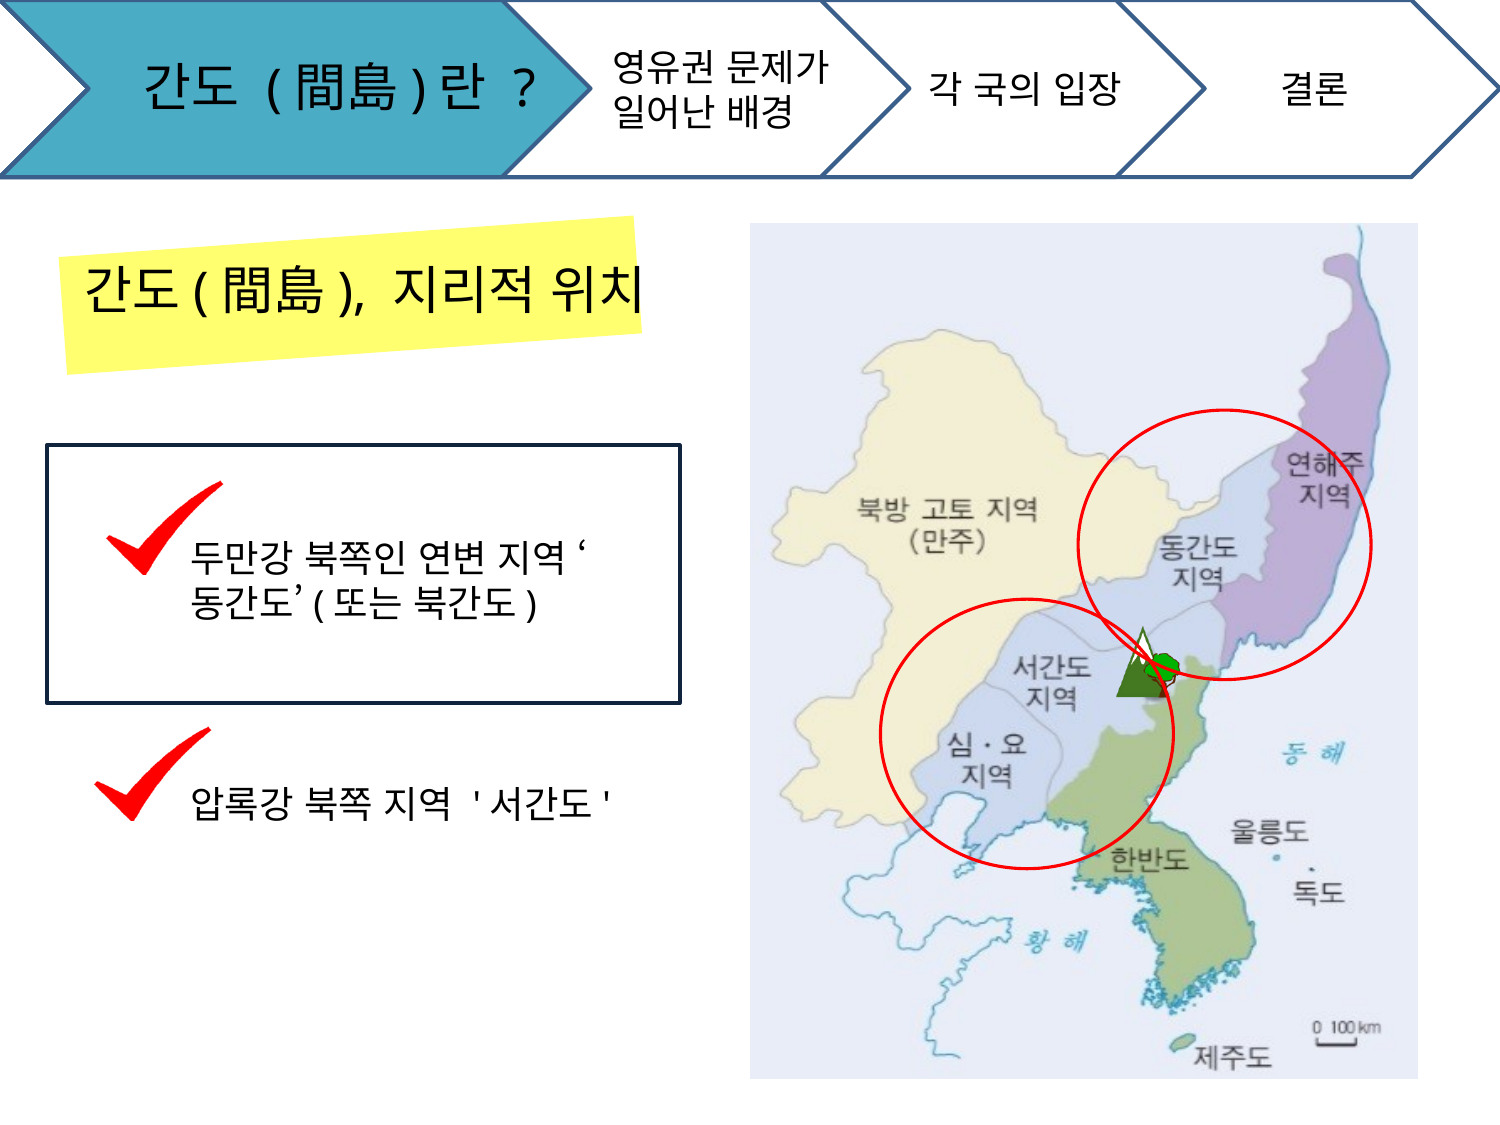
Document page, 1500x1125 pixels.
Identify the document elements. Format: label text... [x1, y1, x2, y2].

text_box [170, 215, 636, 249]
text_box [93, 726, 645, 835]
text_box [45, 443, 682, 705]
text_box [0, 0, 1500, 178]
picture [749, 223, 1419, 1079]
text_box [105, 480, 645, 634]
text_box 간도(間島), 지리적 위치 [70, 249, 680, 327]
text_box [58, 256, 642, 375]
